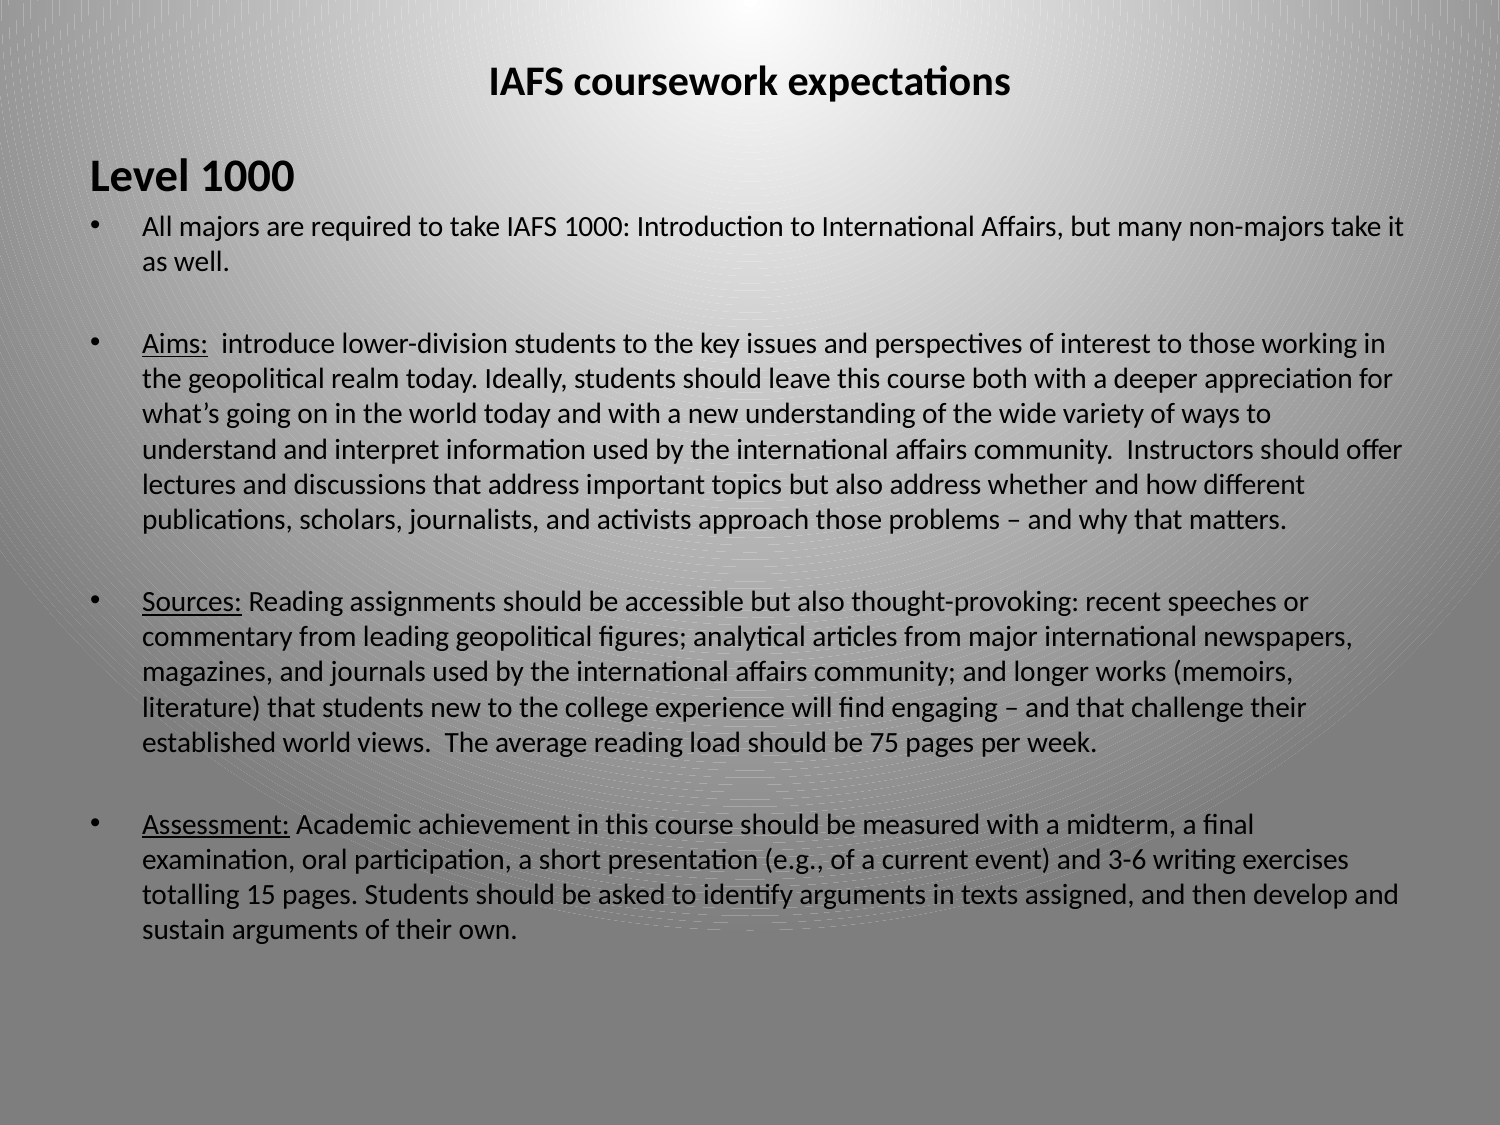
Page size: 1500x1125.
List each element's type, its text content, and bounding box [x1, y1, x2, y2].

list Level 1000 All majors are required to take IAFS 1000: Introduction to International Affairs, but many non-majors take it as well. Aims: introduce lower-division students to the key issues and perspectives of interest to those working in the geopolitical realm today. Ideally, students should leave this course both with a deeper appreciation for what’s going on in the world today and with a new understanding of the wide variety of ways to understand and interpret information used by the international affairs community. Instructors should offer lectures and discussions that address important topics but also address whether and how different publications, scholars, journalists, and activists approach those problems – and why that matters. Sources: Reading assignments should be accessible but also thought-provoking: recent speeches or commentary from leading geopolitical figures; analytical articles from major international newspapers, magazines, and journals used by the international affairs community; and longer works (memoirs, literature) that students new to the college experience will find engaging – and that challenge their established world views. The average reading load should be 75 pages per week. Assessment: Academic achievement in this course should be measured with a midterm, a final examination, oral participation, a short presentation (e.g., of a current event) and 3-6 writing exercises totalling 15 pages. Students should be asked to identify arguments in texts assigned, and then develop and sustain arguments of their own. [75, 137, 1425, 1005]
title IAFS coursework expectations [75, 45, 1425, 137]
